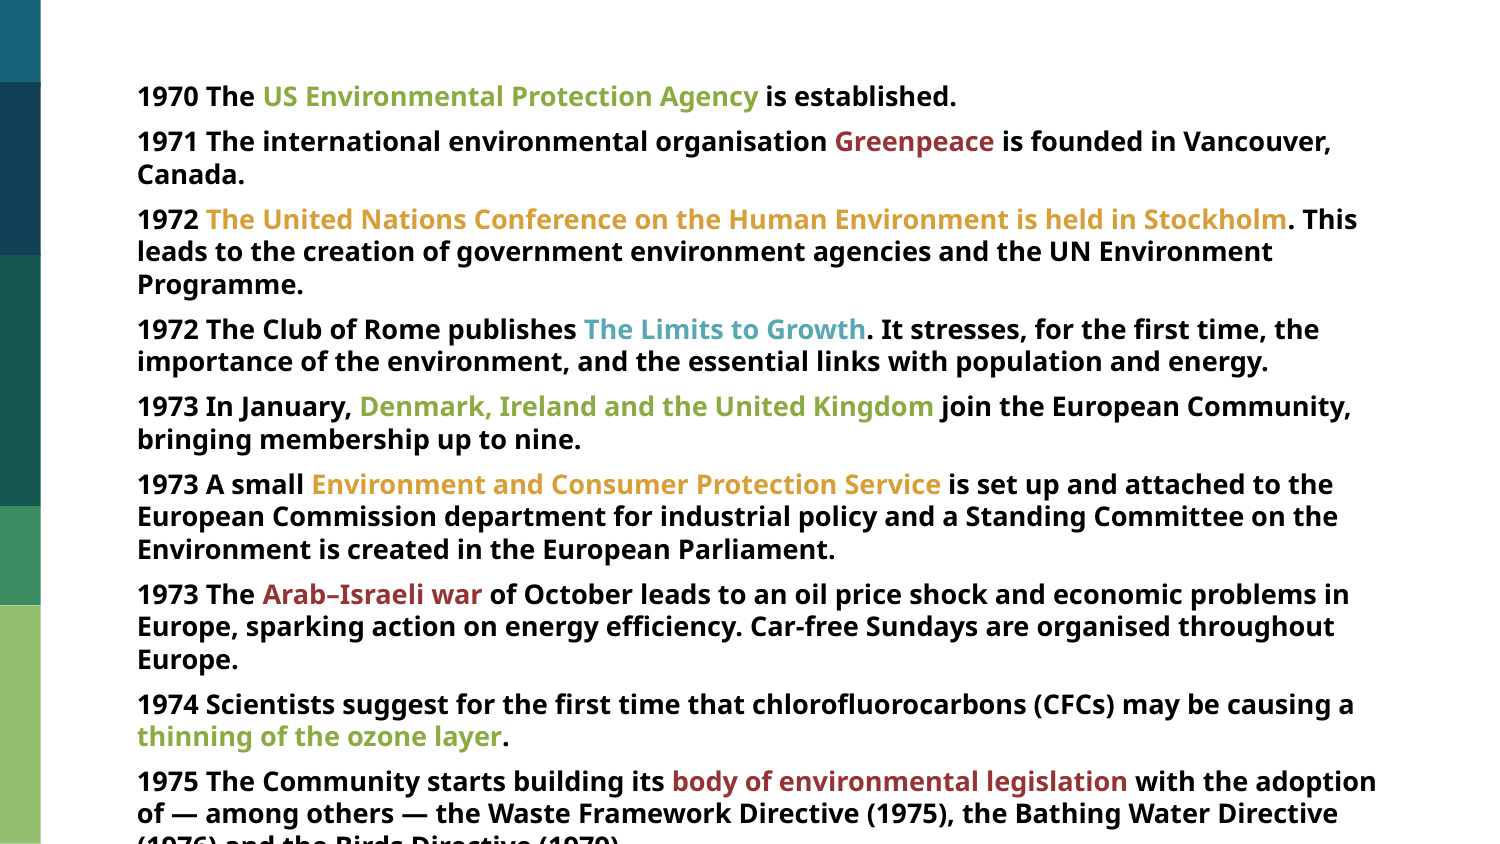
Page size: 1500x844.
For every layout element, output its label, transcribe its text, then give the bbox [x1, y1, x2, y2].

text_box 1970 The US Environmental Protection Agency is established. 1971 The international environmental organisation Greenpeace is founded in Vancouver, Canada. 1972 The United Nations Conference on the Human Environment is held in Stockholm. This leads to the creation of government environment agencies and the UN Environment Programme. 1972 The Club of Rome publishes The Limits to Growth. It stresses, for the first time, the importance of the environment, and the essential links with population and energy. 1973 In January, Denmark, Ireland and the United Kingdom join the European Community, bringing membership up to nine. 1973 A small Environment and Consumer Protection Service is set up and attached to the European Commission department for industrial policy and a Standing Committee on the Environment is created in the European Parliament. 1973 The Arab–Israeli war of October leads to an oil price shock and economic problems in Europe, sparking action on energy efficiency. Car-free Sundays are organised throughout Europe. 1974 Scientists suggest for the first time that chlorofluorocarbons (CFCs) may be causing a thinning of the ozone layer. 1975 The Community starts building its body of environmental legislation with the adoption of — among others — the Waste Framework Directive (1975), the Bathing Water Directive (1976) and the Birds Directive (1979). [121, 64, 1421, 557]
